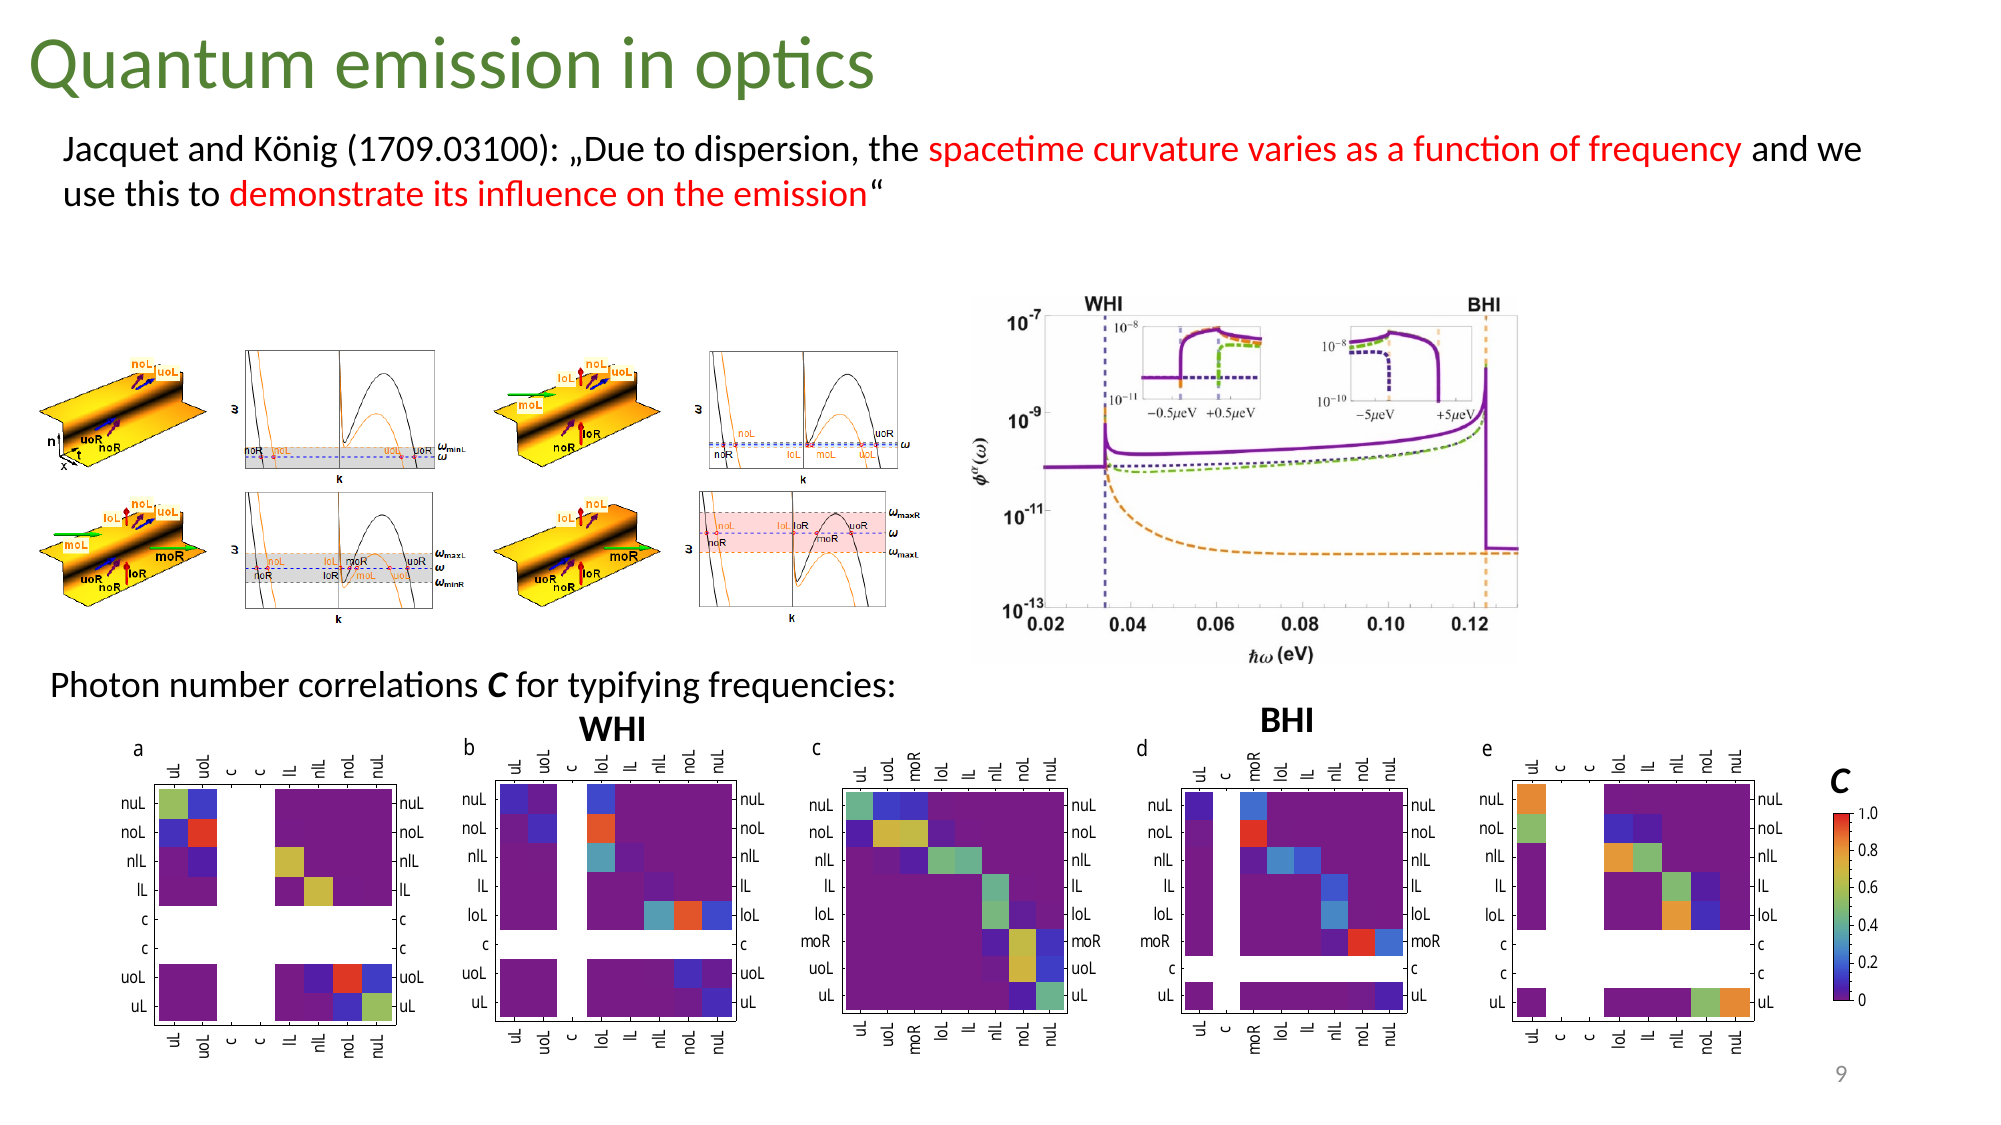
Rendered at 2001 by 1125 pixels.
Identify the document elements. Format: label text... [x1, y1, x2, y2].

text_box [121, 688, 1883, 1059]
picture [20, 349, 921, 627]
text_box Jacquet and König (1709.03100): „Due to dispersion, the spacetime curvature varies as a function of frequency and we use this to demonstrate its influence on the emission“ [48, 116, 1907, 222]
text_box Photon number correlations C for typifying frequencies: [35, 652, 913, 713]
text_box Quantum emission in optics [13, 16, 929, 116]
slide_number 9 [1412, 1059, 1863, 1103]
picture [971, 296, 1519, 664]
